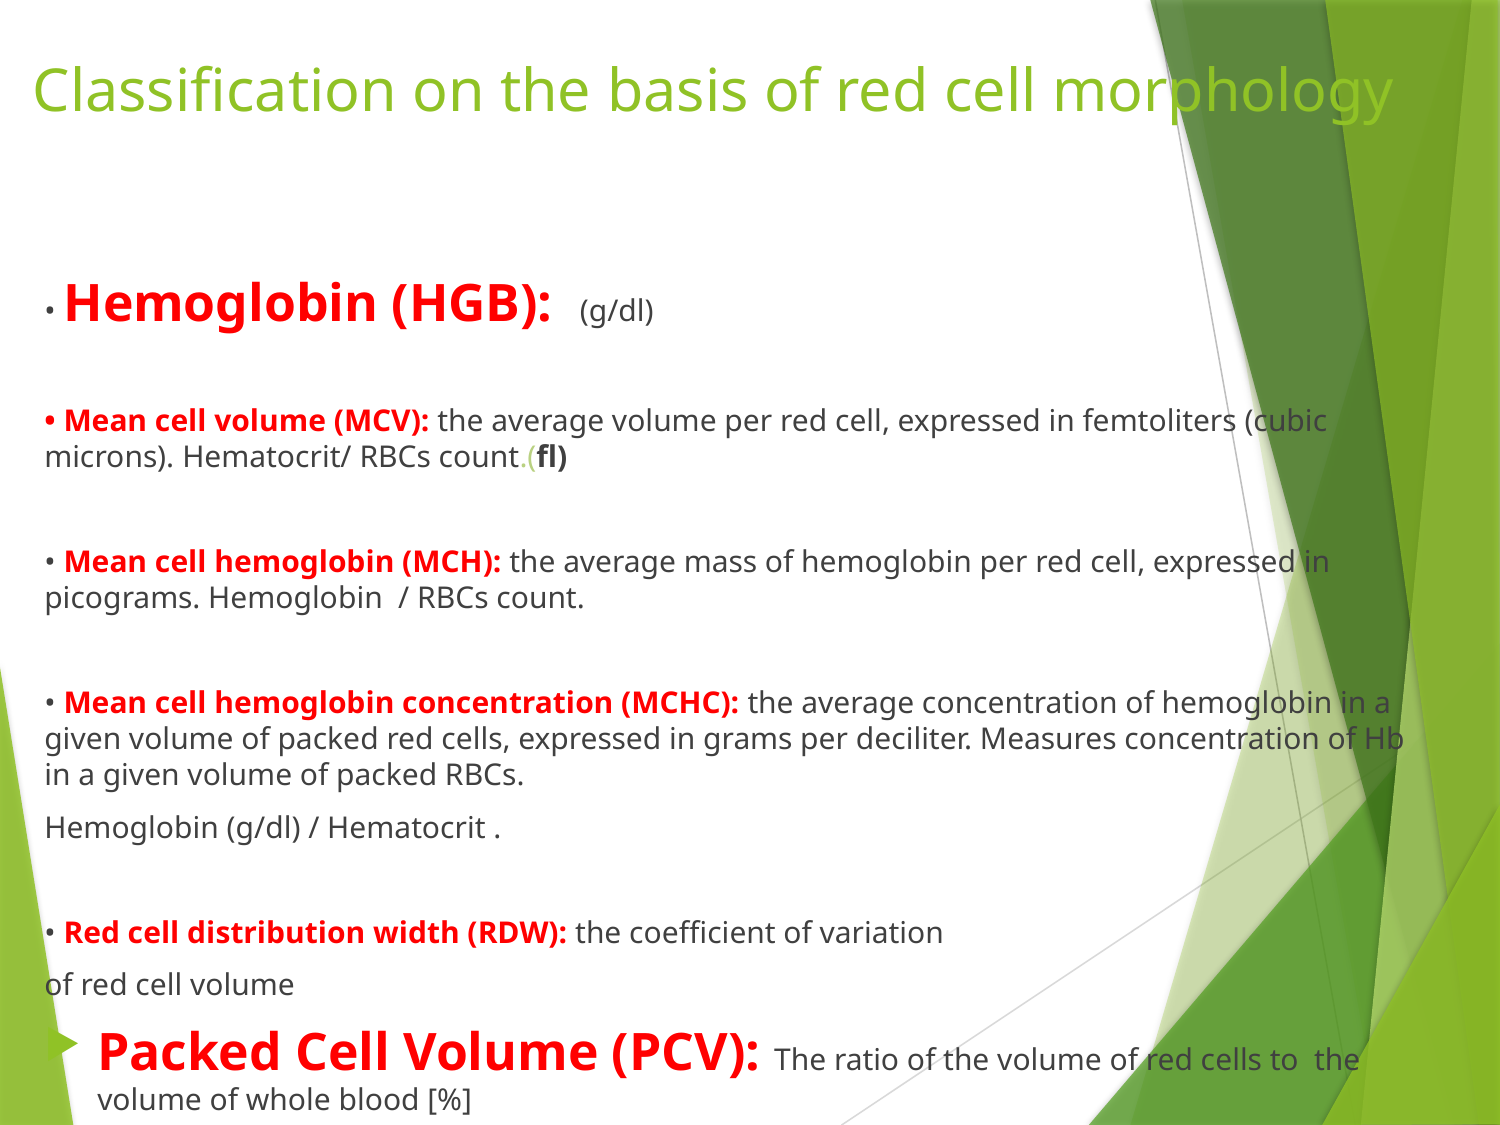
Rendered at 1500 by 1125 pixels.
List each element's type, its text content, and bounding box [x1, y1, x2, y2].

title Classification on the basis of red cell morphology [17, 45, 1483, 173]
list • Hemoglobin (HGB): (g/dl) • Mean cell volume (MCV): the average volume per red cell, expressed in femtoliters (cubic microns). Hematocrit/ RBCs count.(fl) • Mean cell hemoglobin (MCH): the average mass of hemoglobin per red cell, expressed in picograms. Hemoglobin / RBCs count. • Mean cell hemoglobin concentration (MCHC): the average concentration of hemoglobin in a given volume of packed red cells, expressed in grams per deciliter. Measures concentration of Hb in a given volume of packed RBCs. Hemoglobin (g/dl) / Hematocrit . • Red cell distribution width (RDW): the coefficient of variation of red cell volume Packed Cell Volume (PCV): The ratio of the volume of red cells to the volume of whole blood [%] [29, 262, 1425, 1125]
